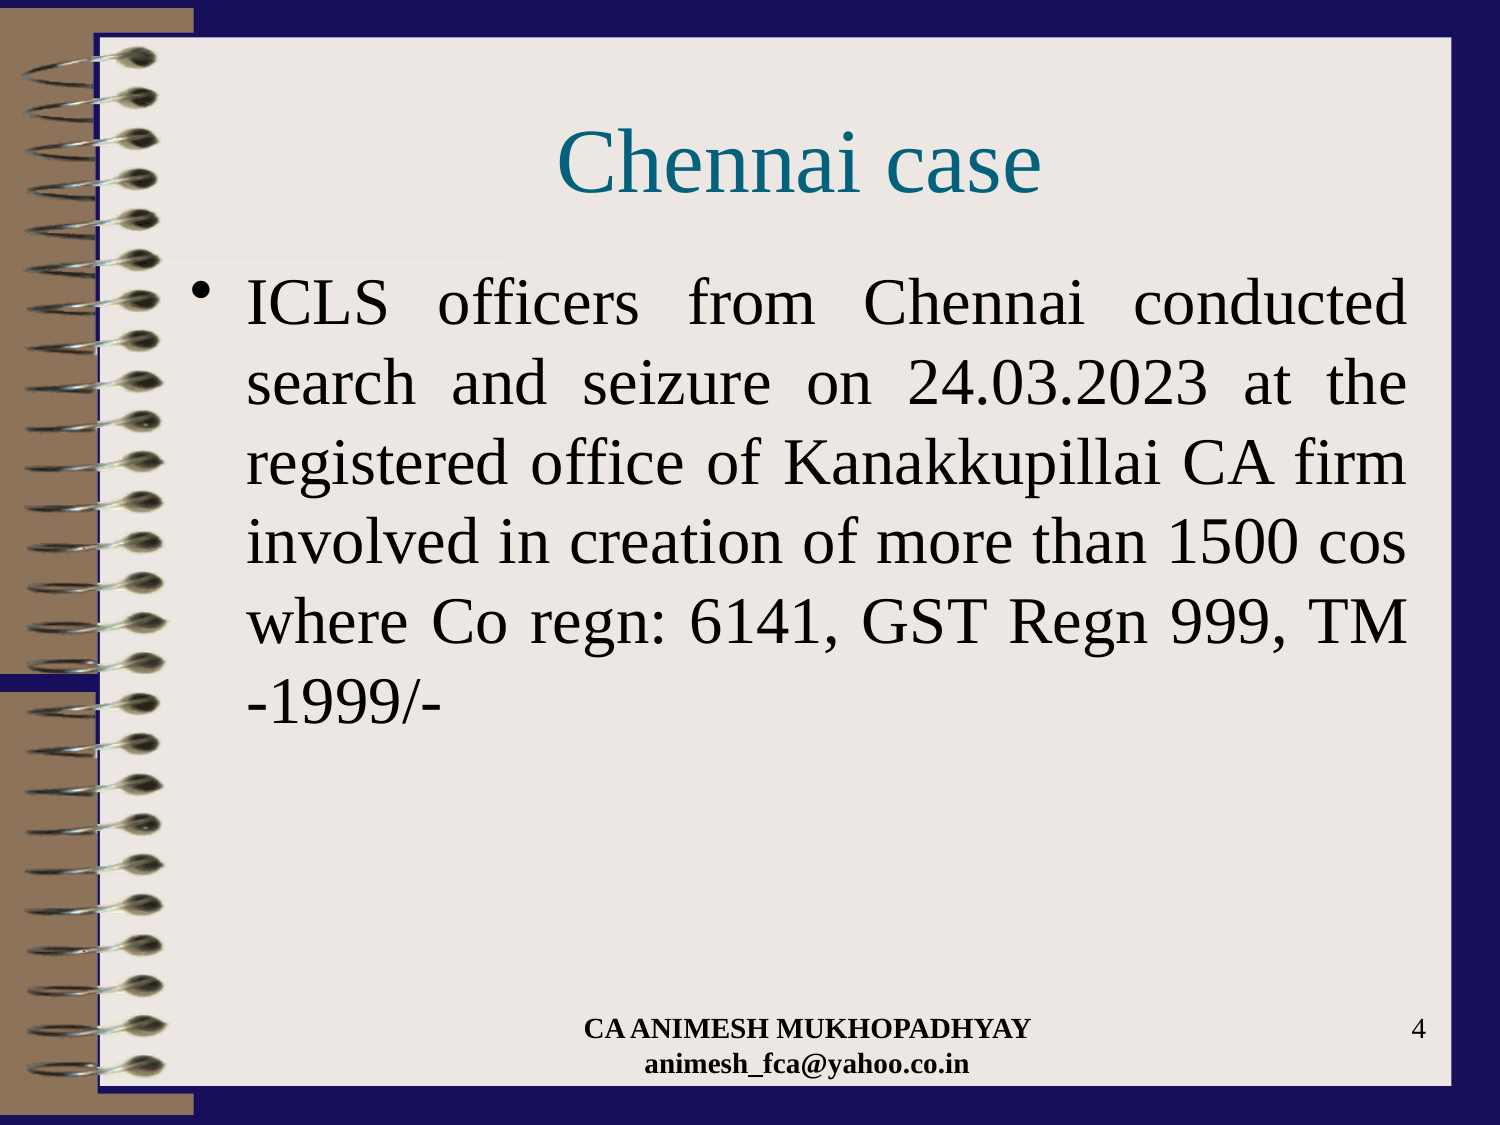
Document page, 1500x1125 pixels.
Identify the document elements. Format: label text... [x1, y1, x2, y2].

list ICLS officers from Chennai conducted search and seizure on 24.03.2023 at the registered office of Kanakkupillai CA firm involved in creation of more than 1500 cos where Co regn: 6141, GST Regn 999, TM -1999/- [174, 249, 1426, 926]
footer CA ANIMESH MUKHOPADHYAY animesh_fca@yahoo.co.in [566, 1001, 1063, 1078]
title Chennai case [174, 62, 1426, 249]
slide_number 4 [1128, 1001, 1442, 1078]
picture [0, 692, 194, 1115]
picture [0, 8, 194, 674]
